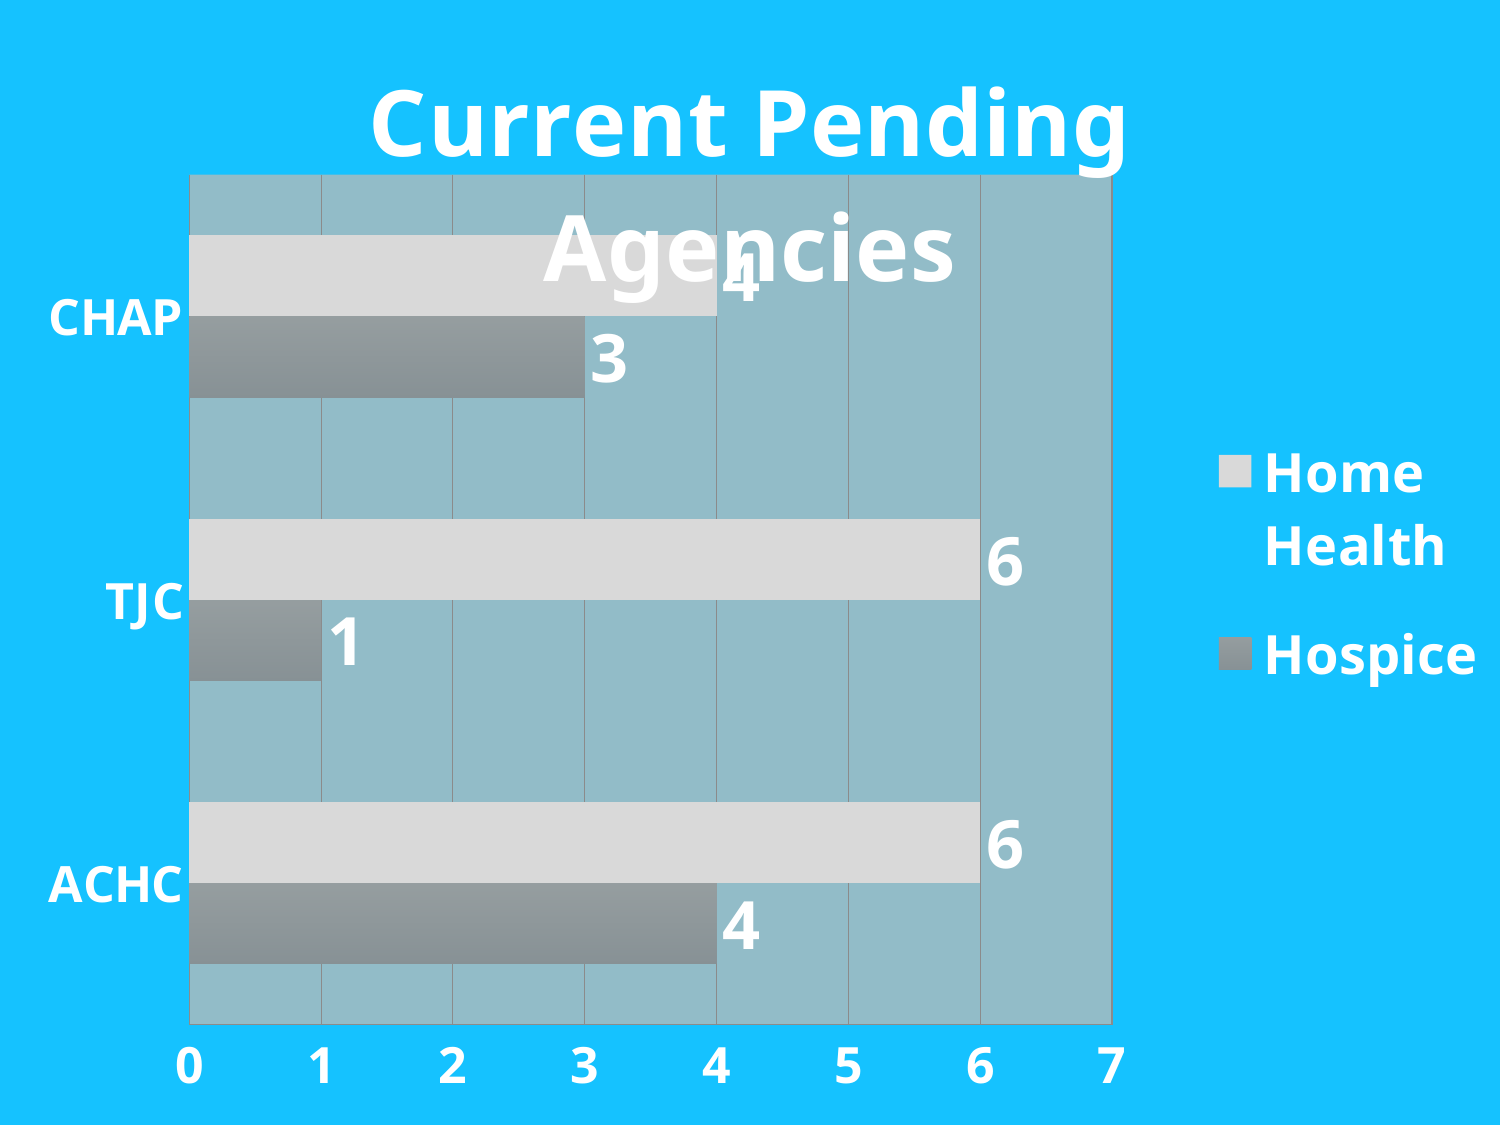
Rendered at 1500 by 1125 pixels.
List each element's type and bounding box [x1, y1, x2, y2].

chart [0, 0, 1500, 1125]
